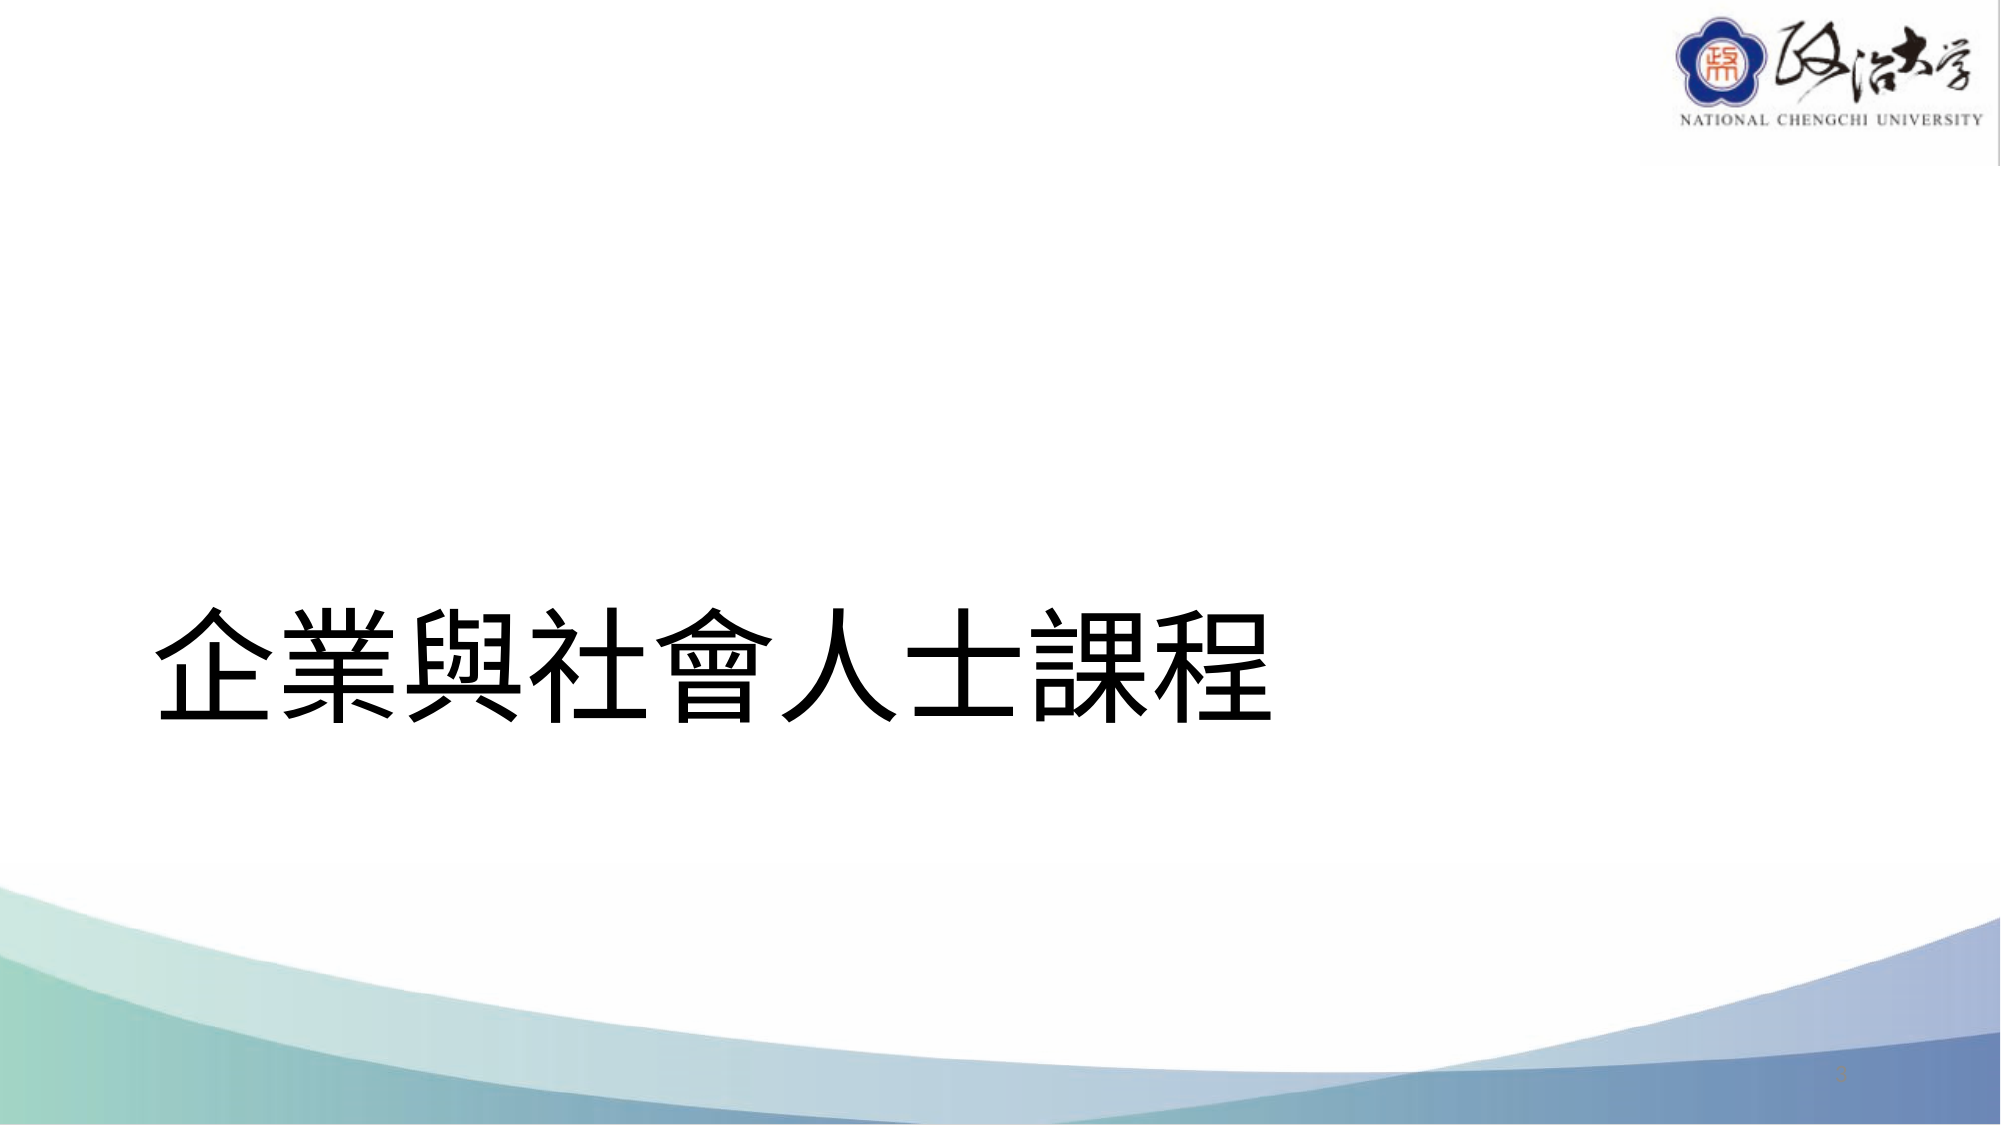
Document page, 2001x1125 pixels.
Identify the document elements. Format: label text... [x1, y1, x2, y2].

picture [1640, 0, 2000, 166]
picture [0, 863, 2001, 1125]
slide_number 3 [1412, 1042, 1863, 1103]
title 企業與社會人士課程 [136, 280, 1862, 749]
